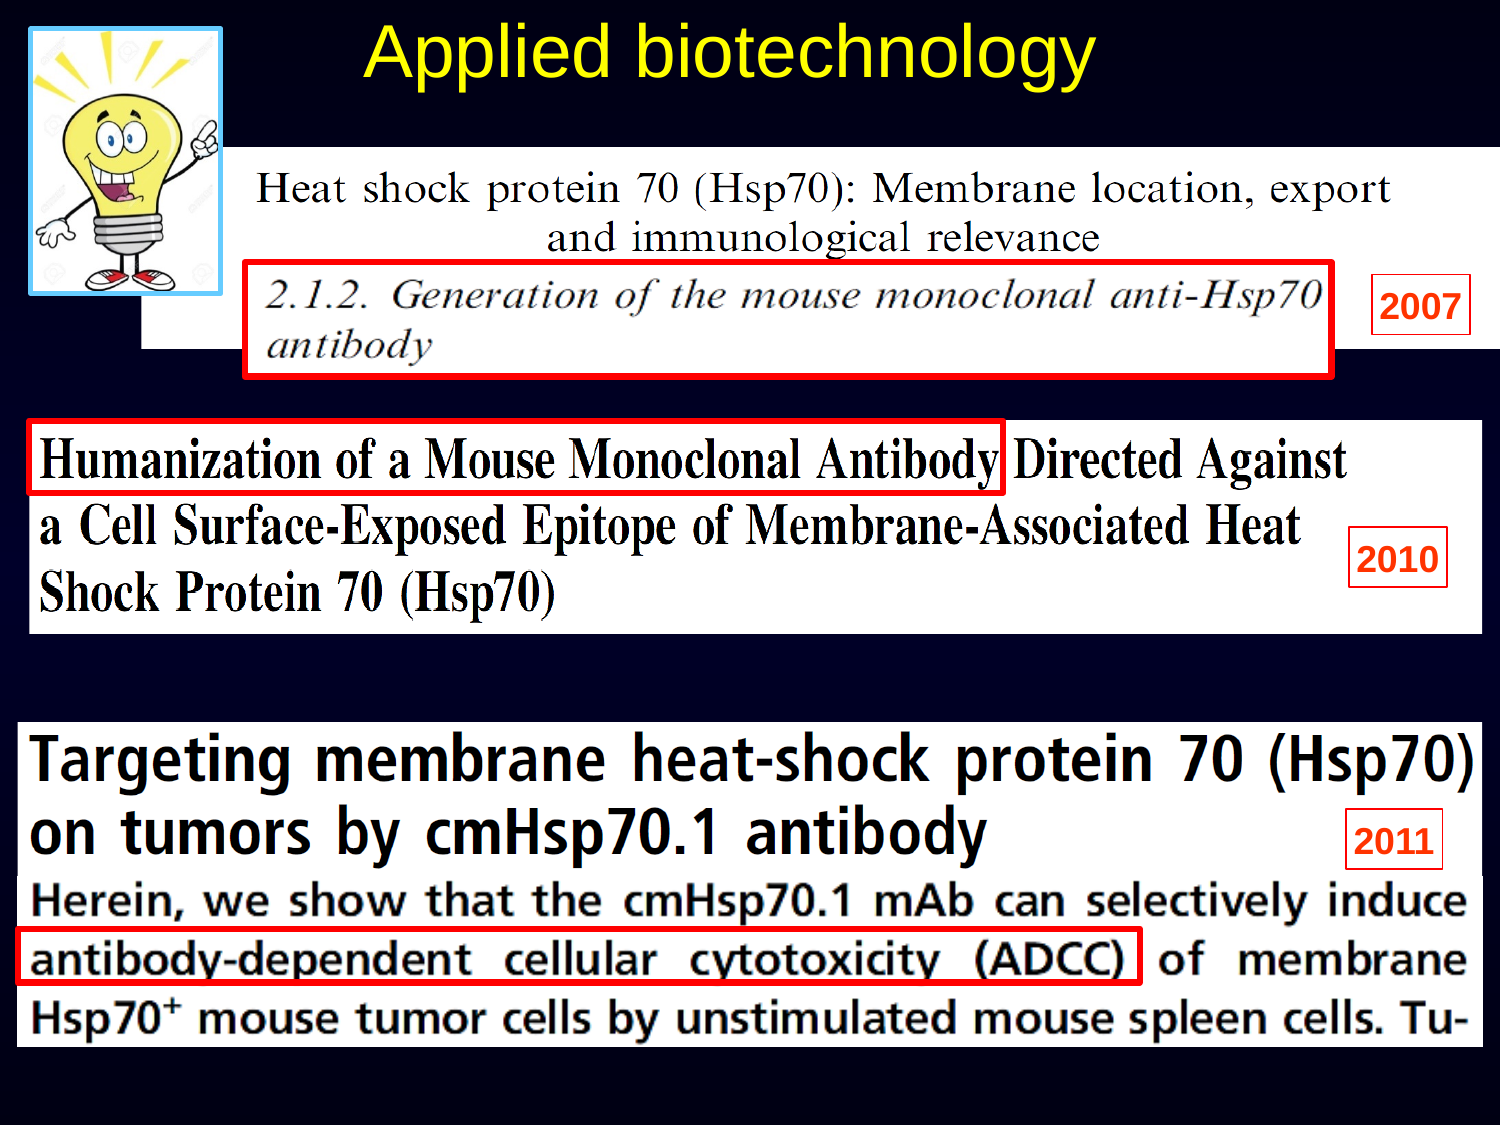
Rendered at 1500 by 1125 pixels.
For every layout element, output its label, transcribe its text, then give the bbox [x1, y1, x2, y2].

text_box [141, 147, 1500, 374]
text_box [29, 420, 1483, 634]
text_box Applied biotechnology [355, 0, 1106, 101]
picture [32, 30, 219, 292]
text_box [17, 722, 1483, 1048]
